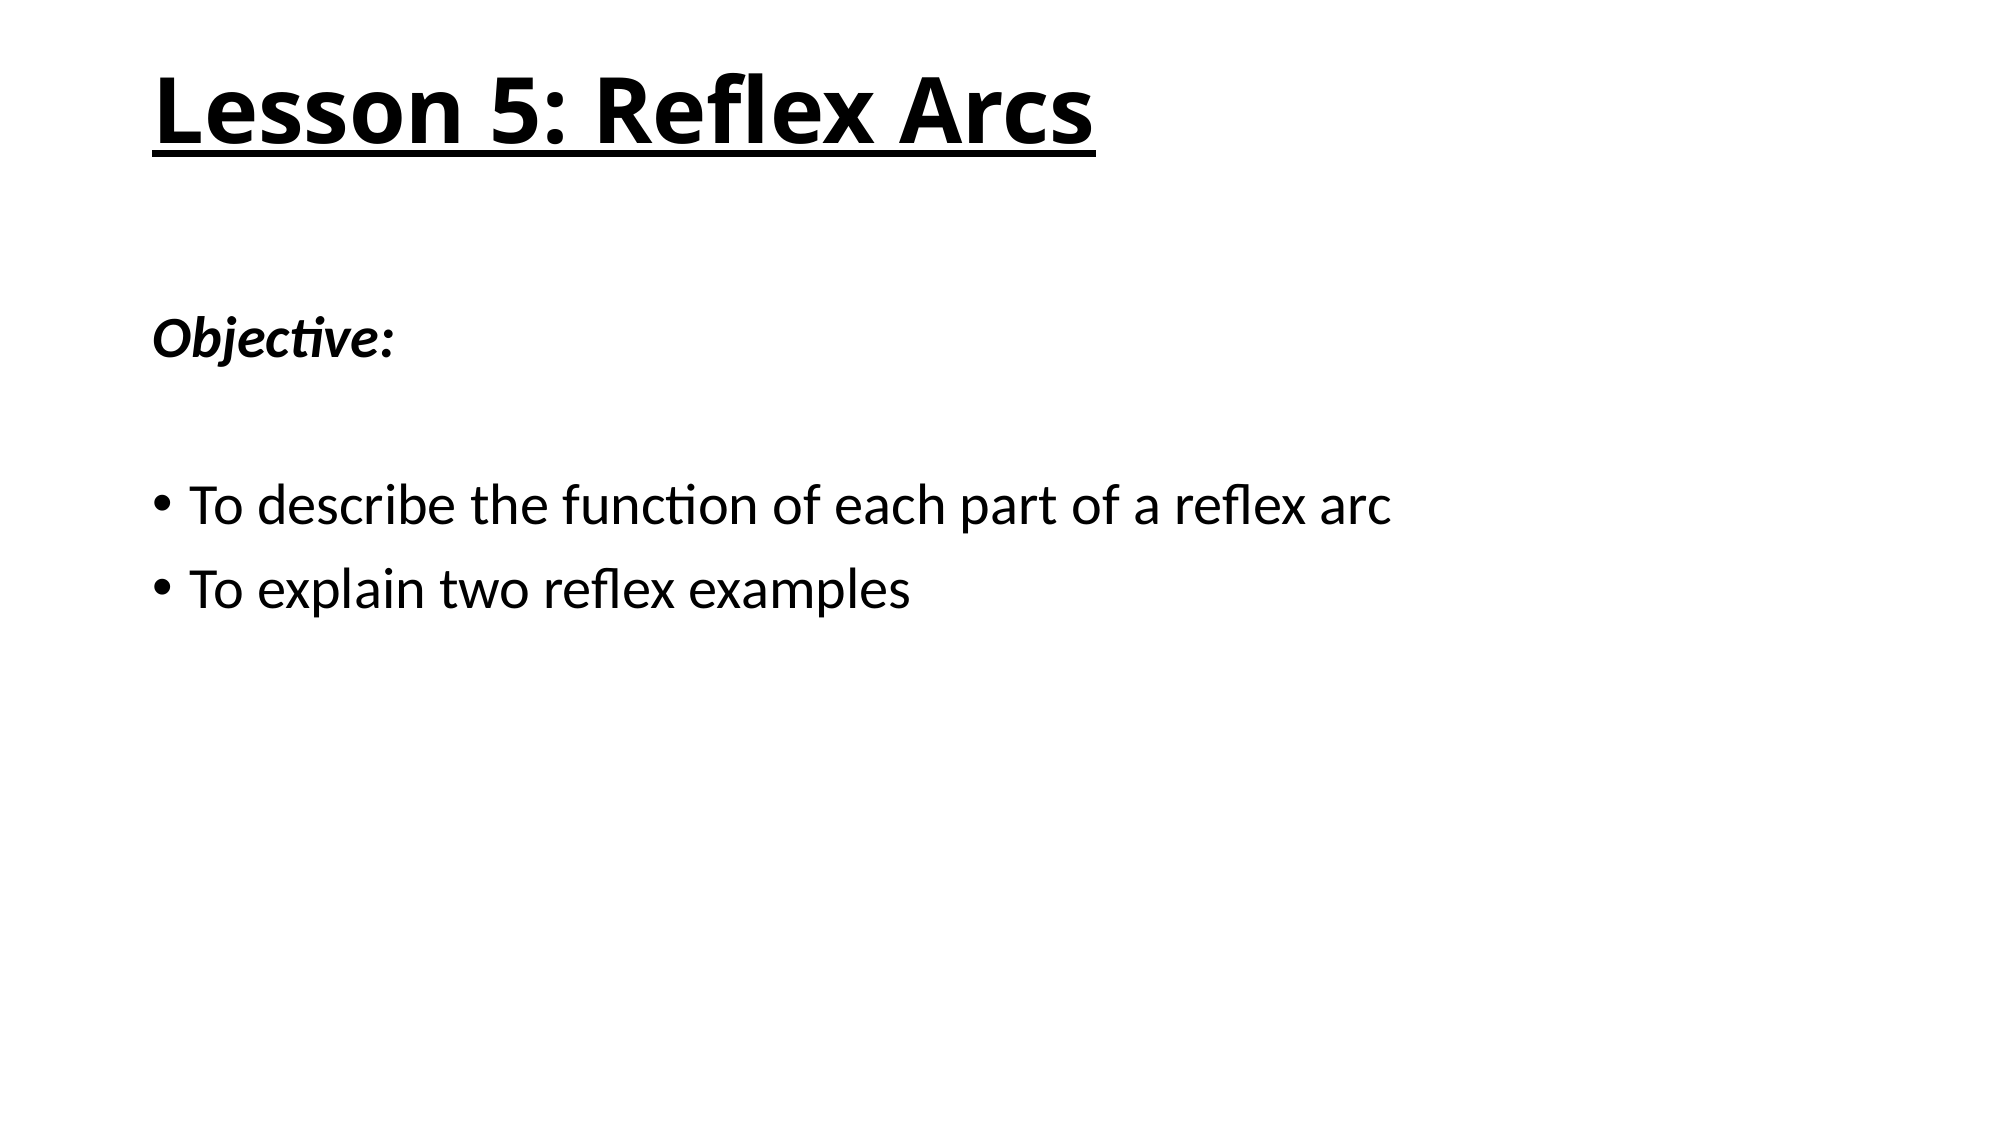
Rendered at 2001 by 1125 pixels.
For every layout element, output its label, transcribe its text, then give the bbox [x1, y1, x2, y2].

list Objective: To describe the function of each part of a reflex arc To explain two reflex examples [137, 299, 1863, 1014]
title Lesson 5: Reflex Arcs [137, 59, 1863, 278]
